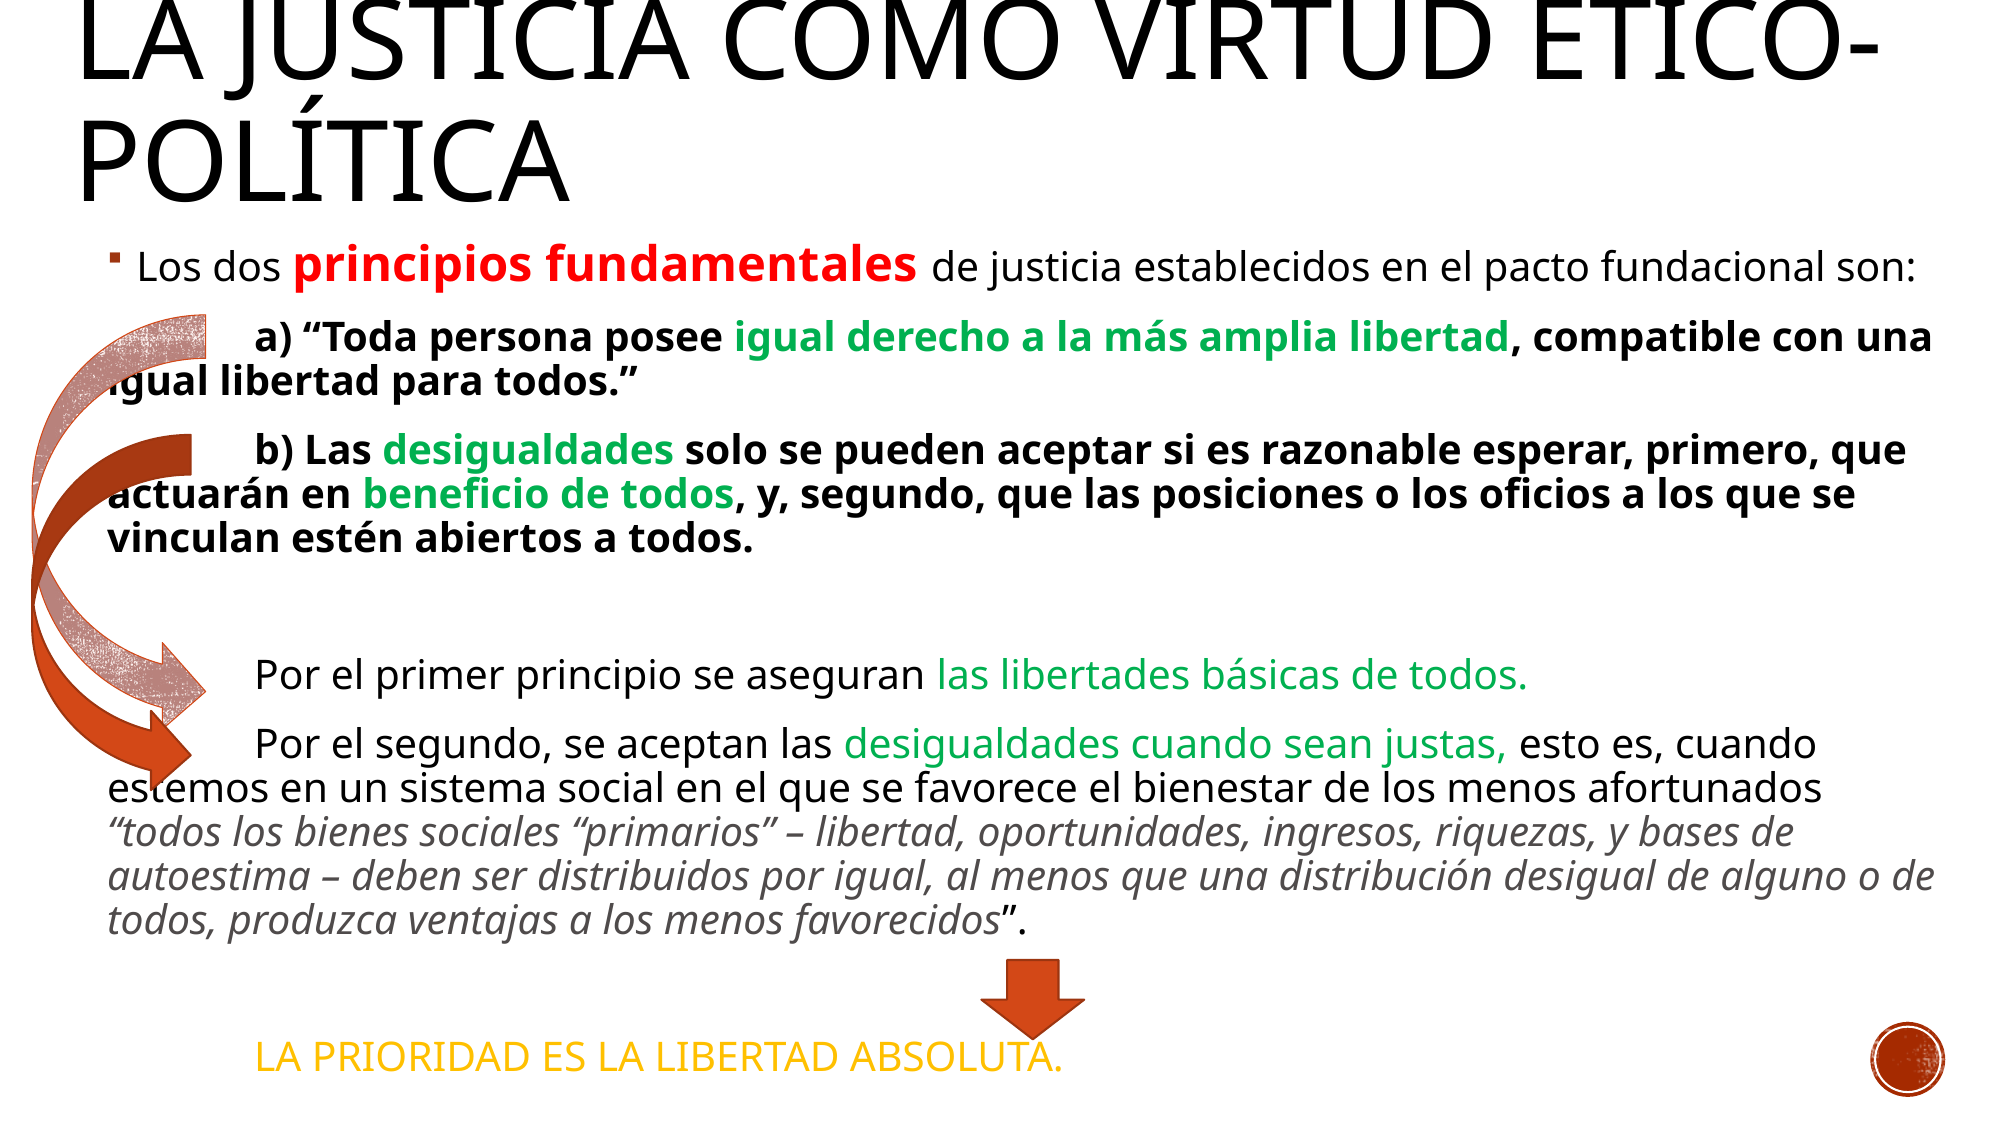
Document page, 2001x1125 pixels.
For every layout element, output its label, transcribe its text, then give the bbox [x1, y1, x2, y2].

list Los dos principios fundamentales de justicia establecidos en el pacto fundacional son: a) “Toda persona posee igual derecho a la más amplia libertad, compatible con una igual libertad para todos.” b) Las desigualdades solo se pueden aceptar si es razonable esperar, primero, que actuarán en beneficio de todos, y, segundo, que las posiciones o los oficios a los que se vinculan estén abiertos a todos. Por el primer principio se aseguran las libertades básicas de todos. Por el segundo, se aceptan las desigualdades cuando sean justas, esto es, cuando estemos en un sistema social en el que se favorece el bienestar de los menos afortunados “todos los bienes sociales “primarios” – libertad, oportunidades, ingresos, riquezas, y bases de autoestima – deben ser distribuidos por igual, al menos que una distribución desigual de alguno o de todos, produzca ventajas a los menos favorecidos”. LA PRIORIDAD ES LA LIBERTAD ABSOLUTA. [92, 231, 1959, 1125]
text_box [31, 433, 192, 792]
title La justicia como virtud ético-política [58, 19, 1943, 189]
text_box [39, 564, 207, 726]
text_box [31, 314, 207, 559]
text_box [980, 958, 1086, 1041]
